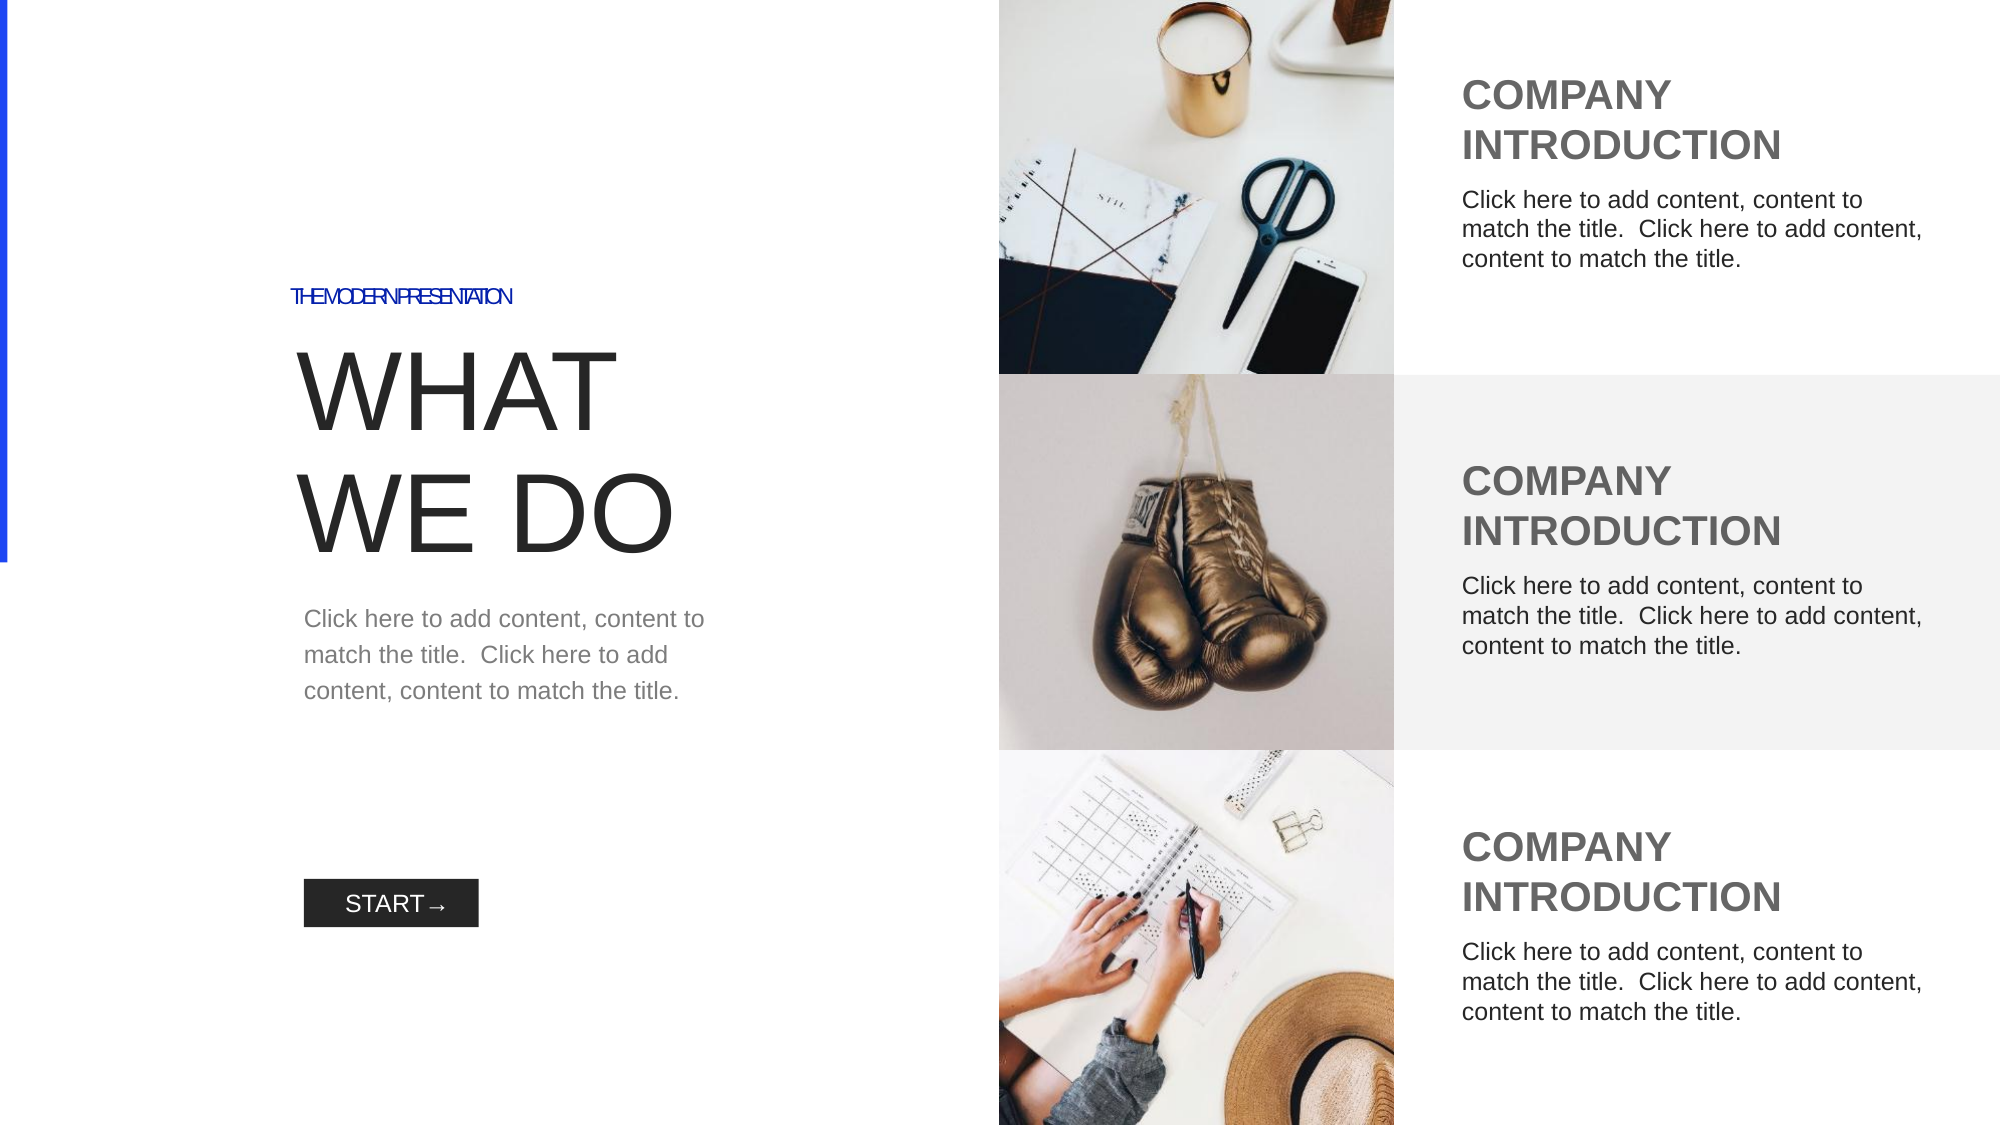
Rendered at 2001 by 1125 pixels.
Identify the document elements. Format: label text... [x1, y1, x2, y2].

text_box COMPANY INTRODUCTION [1447, 60, 2000, 175]
text_box COMPANY INTRODUCTION [1447, 812, 2000, 928]
text_box START→ [330, 879, 465, 925]
text_box COMPANY INTRODUCTION [1447, 446, 2000, 562]
text_box Click here to add content, content to match the title. Click here to add content, content to match the title. [1447, 175, 1943, 341]
text_box [0, 0, 8, 563]
text_box [303, 878, 480, 928]
title WHAT WE DO [281, 336, 882, 575]
text_box Click here to add content, content to match the title. Click here to add content, content to match the title. [288, 589, 723, 748]
text_box Click here to add content, content to match the title. Click here to add content, content to match the title. [1447, 562, 1943, 727]
picture [999, 0, 1394, 1125]
text_box Click here to add content, content to match the title. Click here to add content, content to match the title. [1447, 928, 1943, 1093]
text_box T H E M O D E R N P R E S E N T A T I O N [275, 274, 645, 321]
